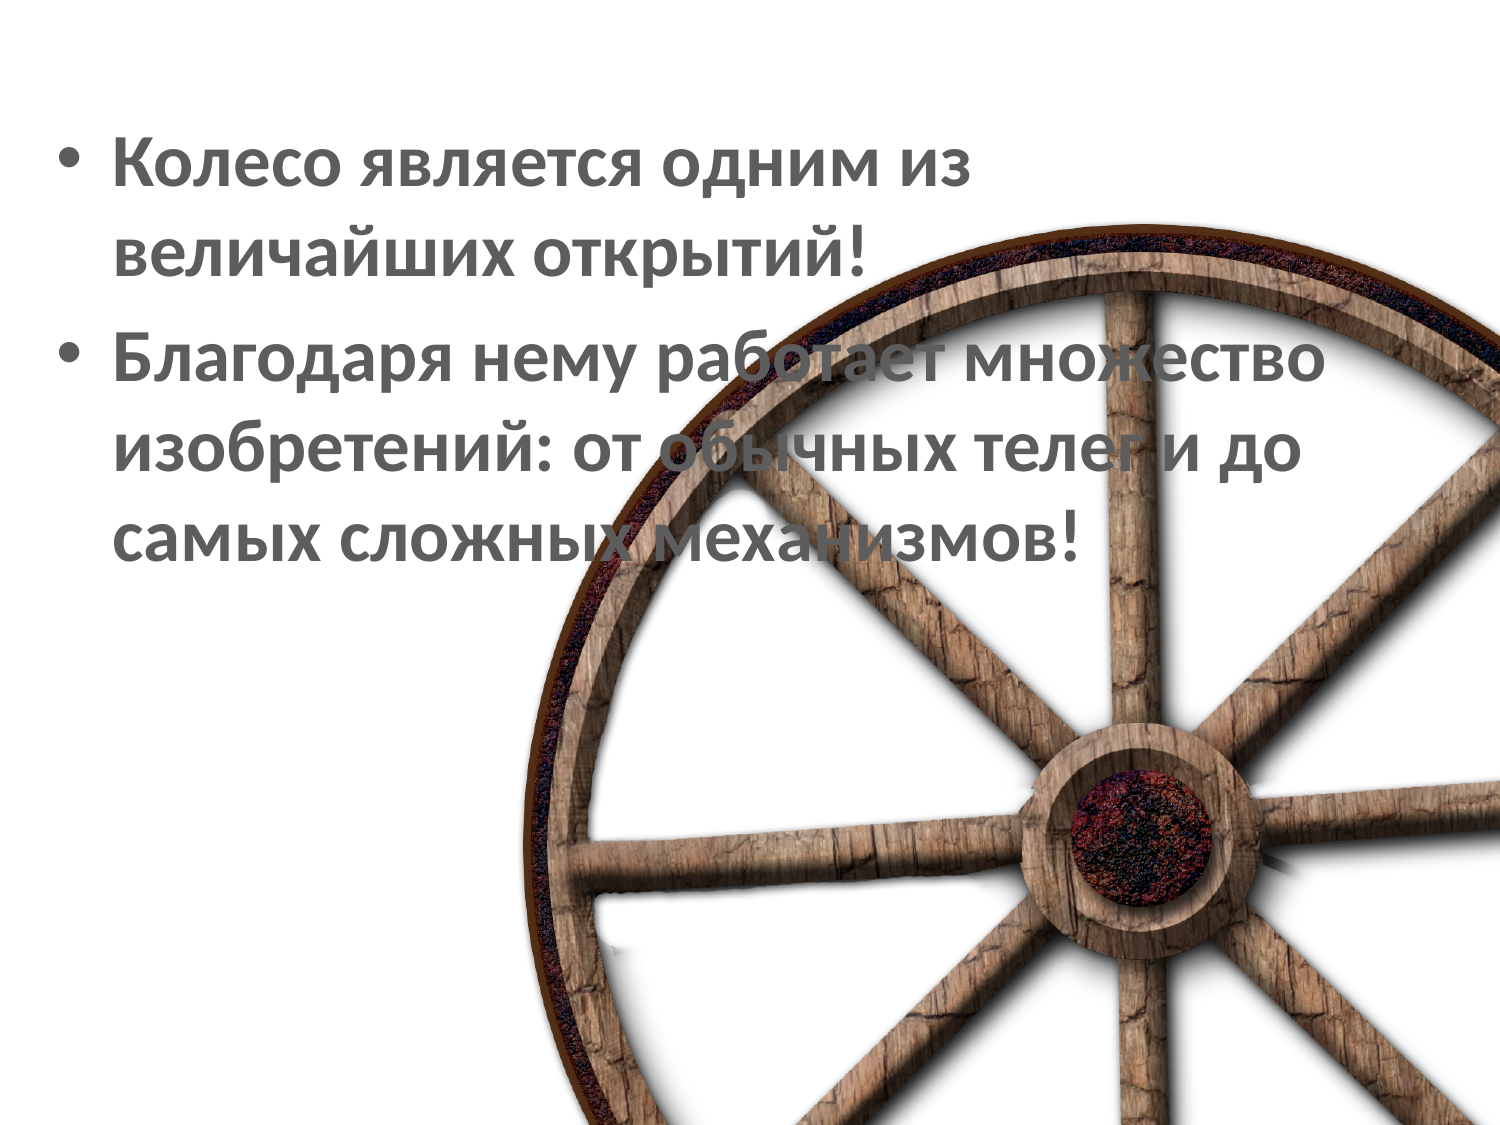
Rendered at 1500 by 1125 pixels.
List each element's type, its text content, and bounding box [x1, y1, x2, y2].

list Колесо является одним из величайших открытий! Благодаря нему работает множество изобретений: от обычных телег и до самых сложных механизмов! [41, 104, 1392, 847]
picture [407, 125, 1500, 1125]
